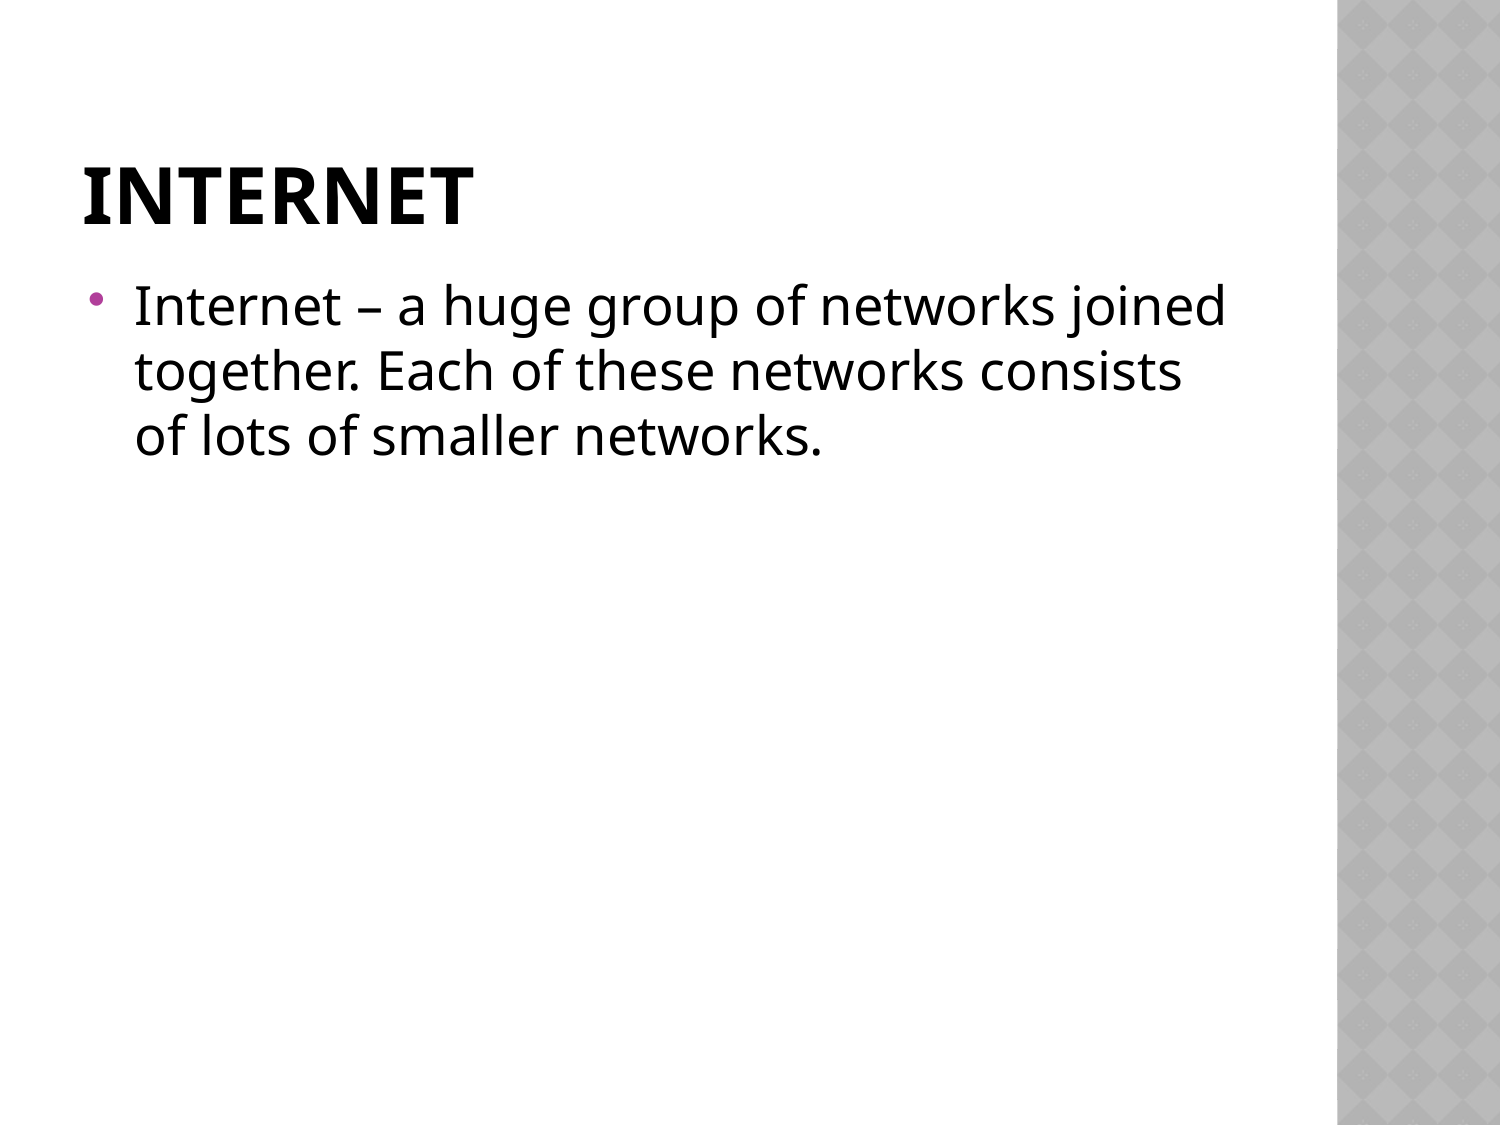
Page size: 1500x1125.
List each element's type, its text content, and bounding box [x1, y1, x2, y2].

title Internet [75, 52, 1263, 240]
list Internet – a huge group of networks joined together. Each of these networks consists of lots of smaller networks. [75, 264, 1263, 1059]
